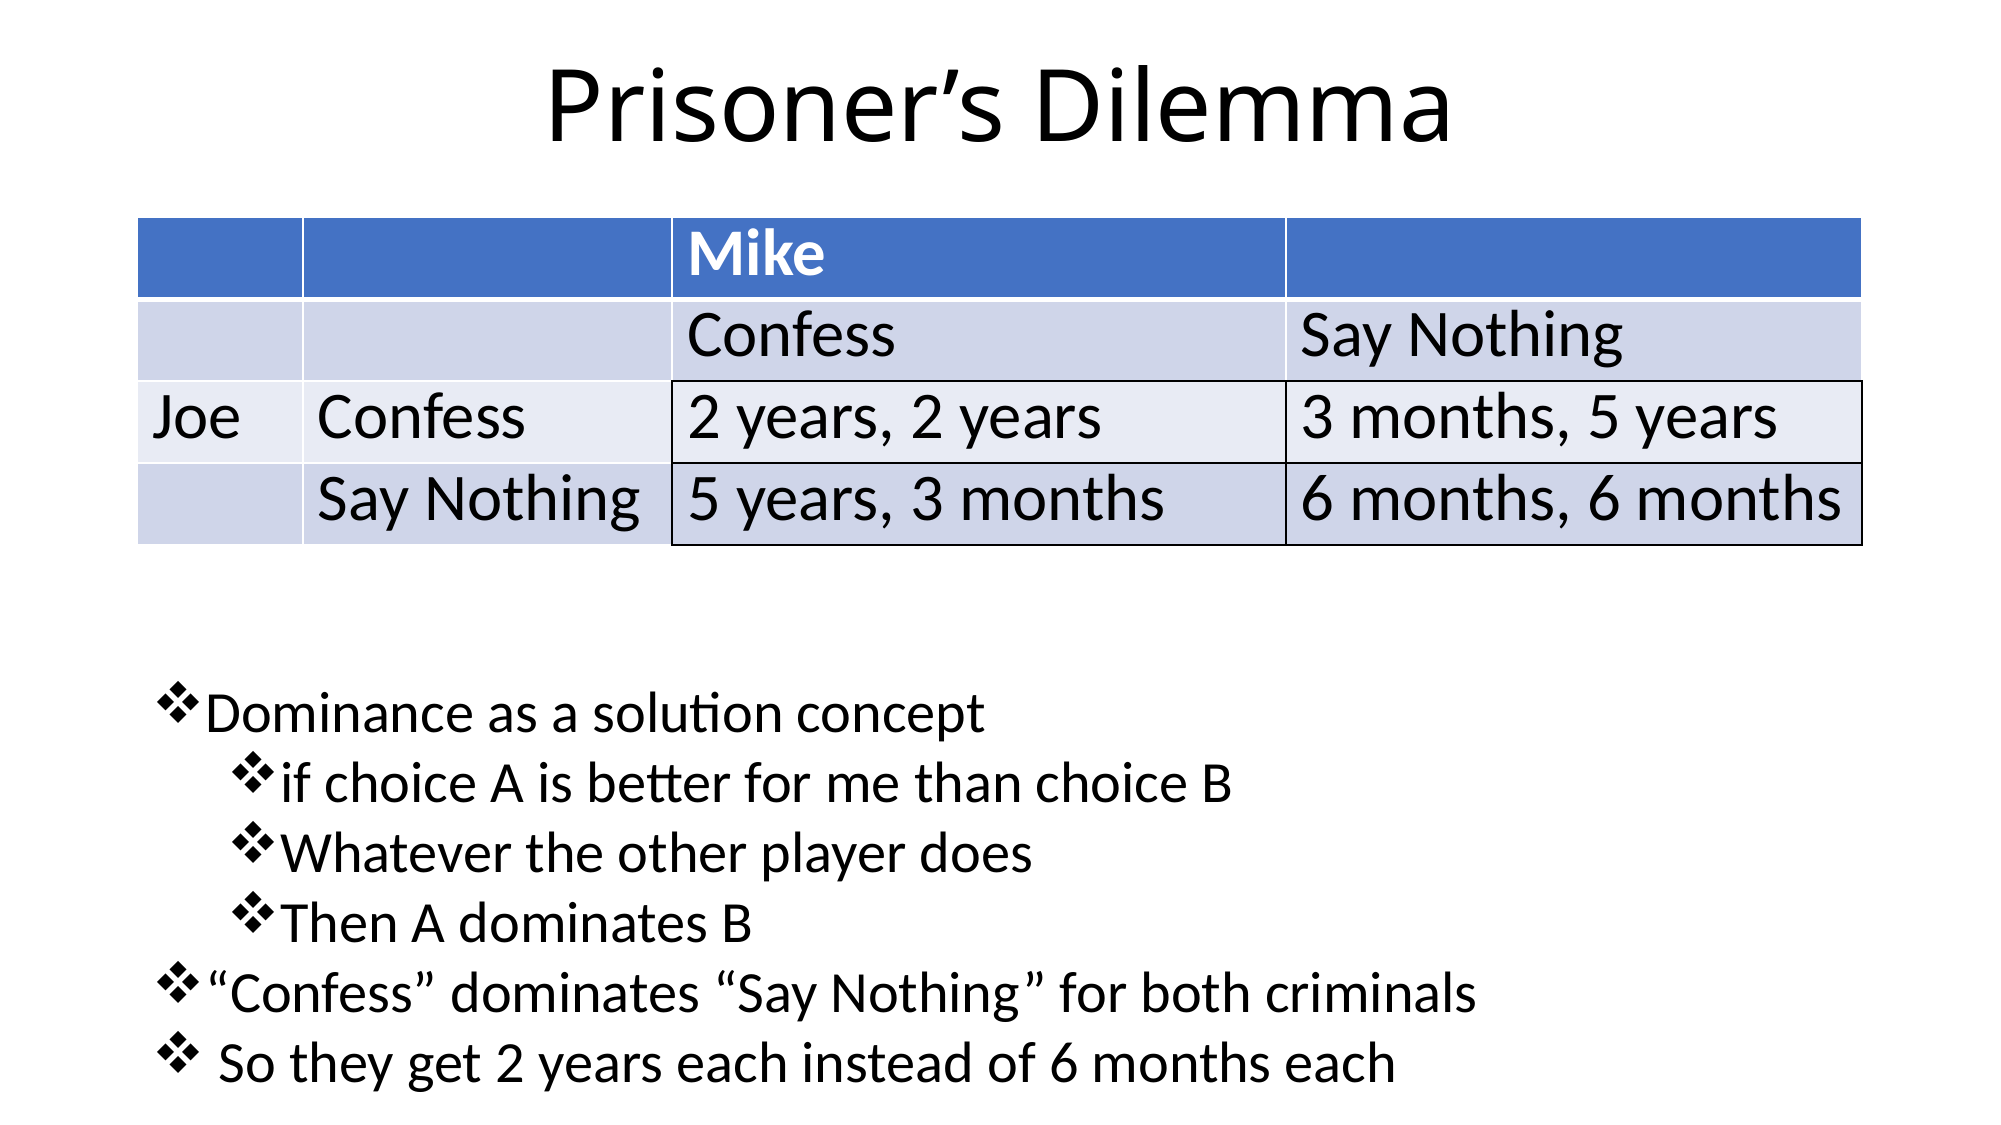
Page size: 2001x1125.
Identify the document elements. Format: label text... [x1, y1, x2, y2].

table_cell [138, 464, 302, 544]
table_header [138, 218, 302, 297]
table_cell Joe [138, 382, 302, 462]
table_cell Confess [304, 382, 671, 462]
table_cell 5 years, 3 months [673, 464, 1285, 544]
table_cell Confess [673, 302, 1285, 380]
text_box Dominance as a solution concept if choice A is better for me than choice B Whatever the other player does Then A dominates B “Confess” dominates “Say Nothing” for both criminals So they get 2 years each instead of 6 months each [137, 666, 1863, 1102]
title Prisoner’s Dilemma [137, 0, 1863, 217]
table_cell 2 years, 2 years [673, 382, 1285, 462]
table_cell [304, 302, 671, 380]
table_header Mike [673, 218, 1285, 297]
table_cell 3 months, 5 years [1287, 382, 1861, 462]
table_cell 6 months, 6 months [1287, 464, 1861, 544]
table_cell Say Nothing [1287, 302, 1861, 380]
table_cell [138, 302, 302, 380]
table_cell Say Nothing [304, 464, 671, 544]
table_header [304, 218, 671, 297]
table_header [1287, 218, 1861, 297]
